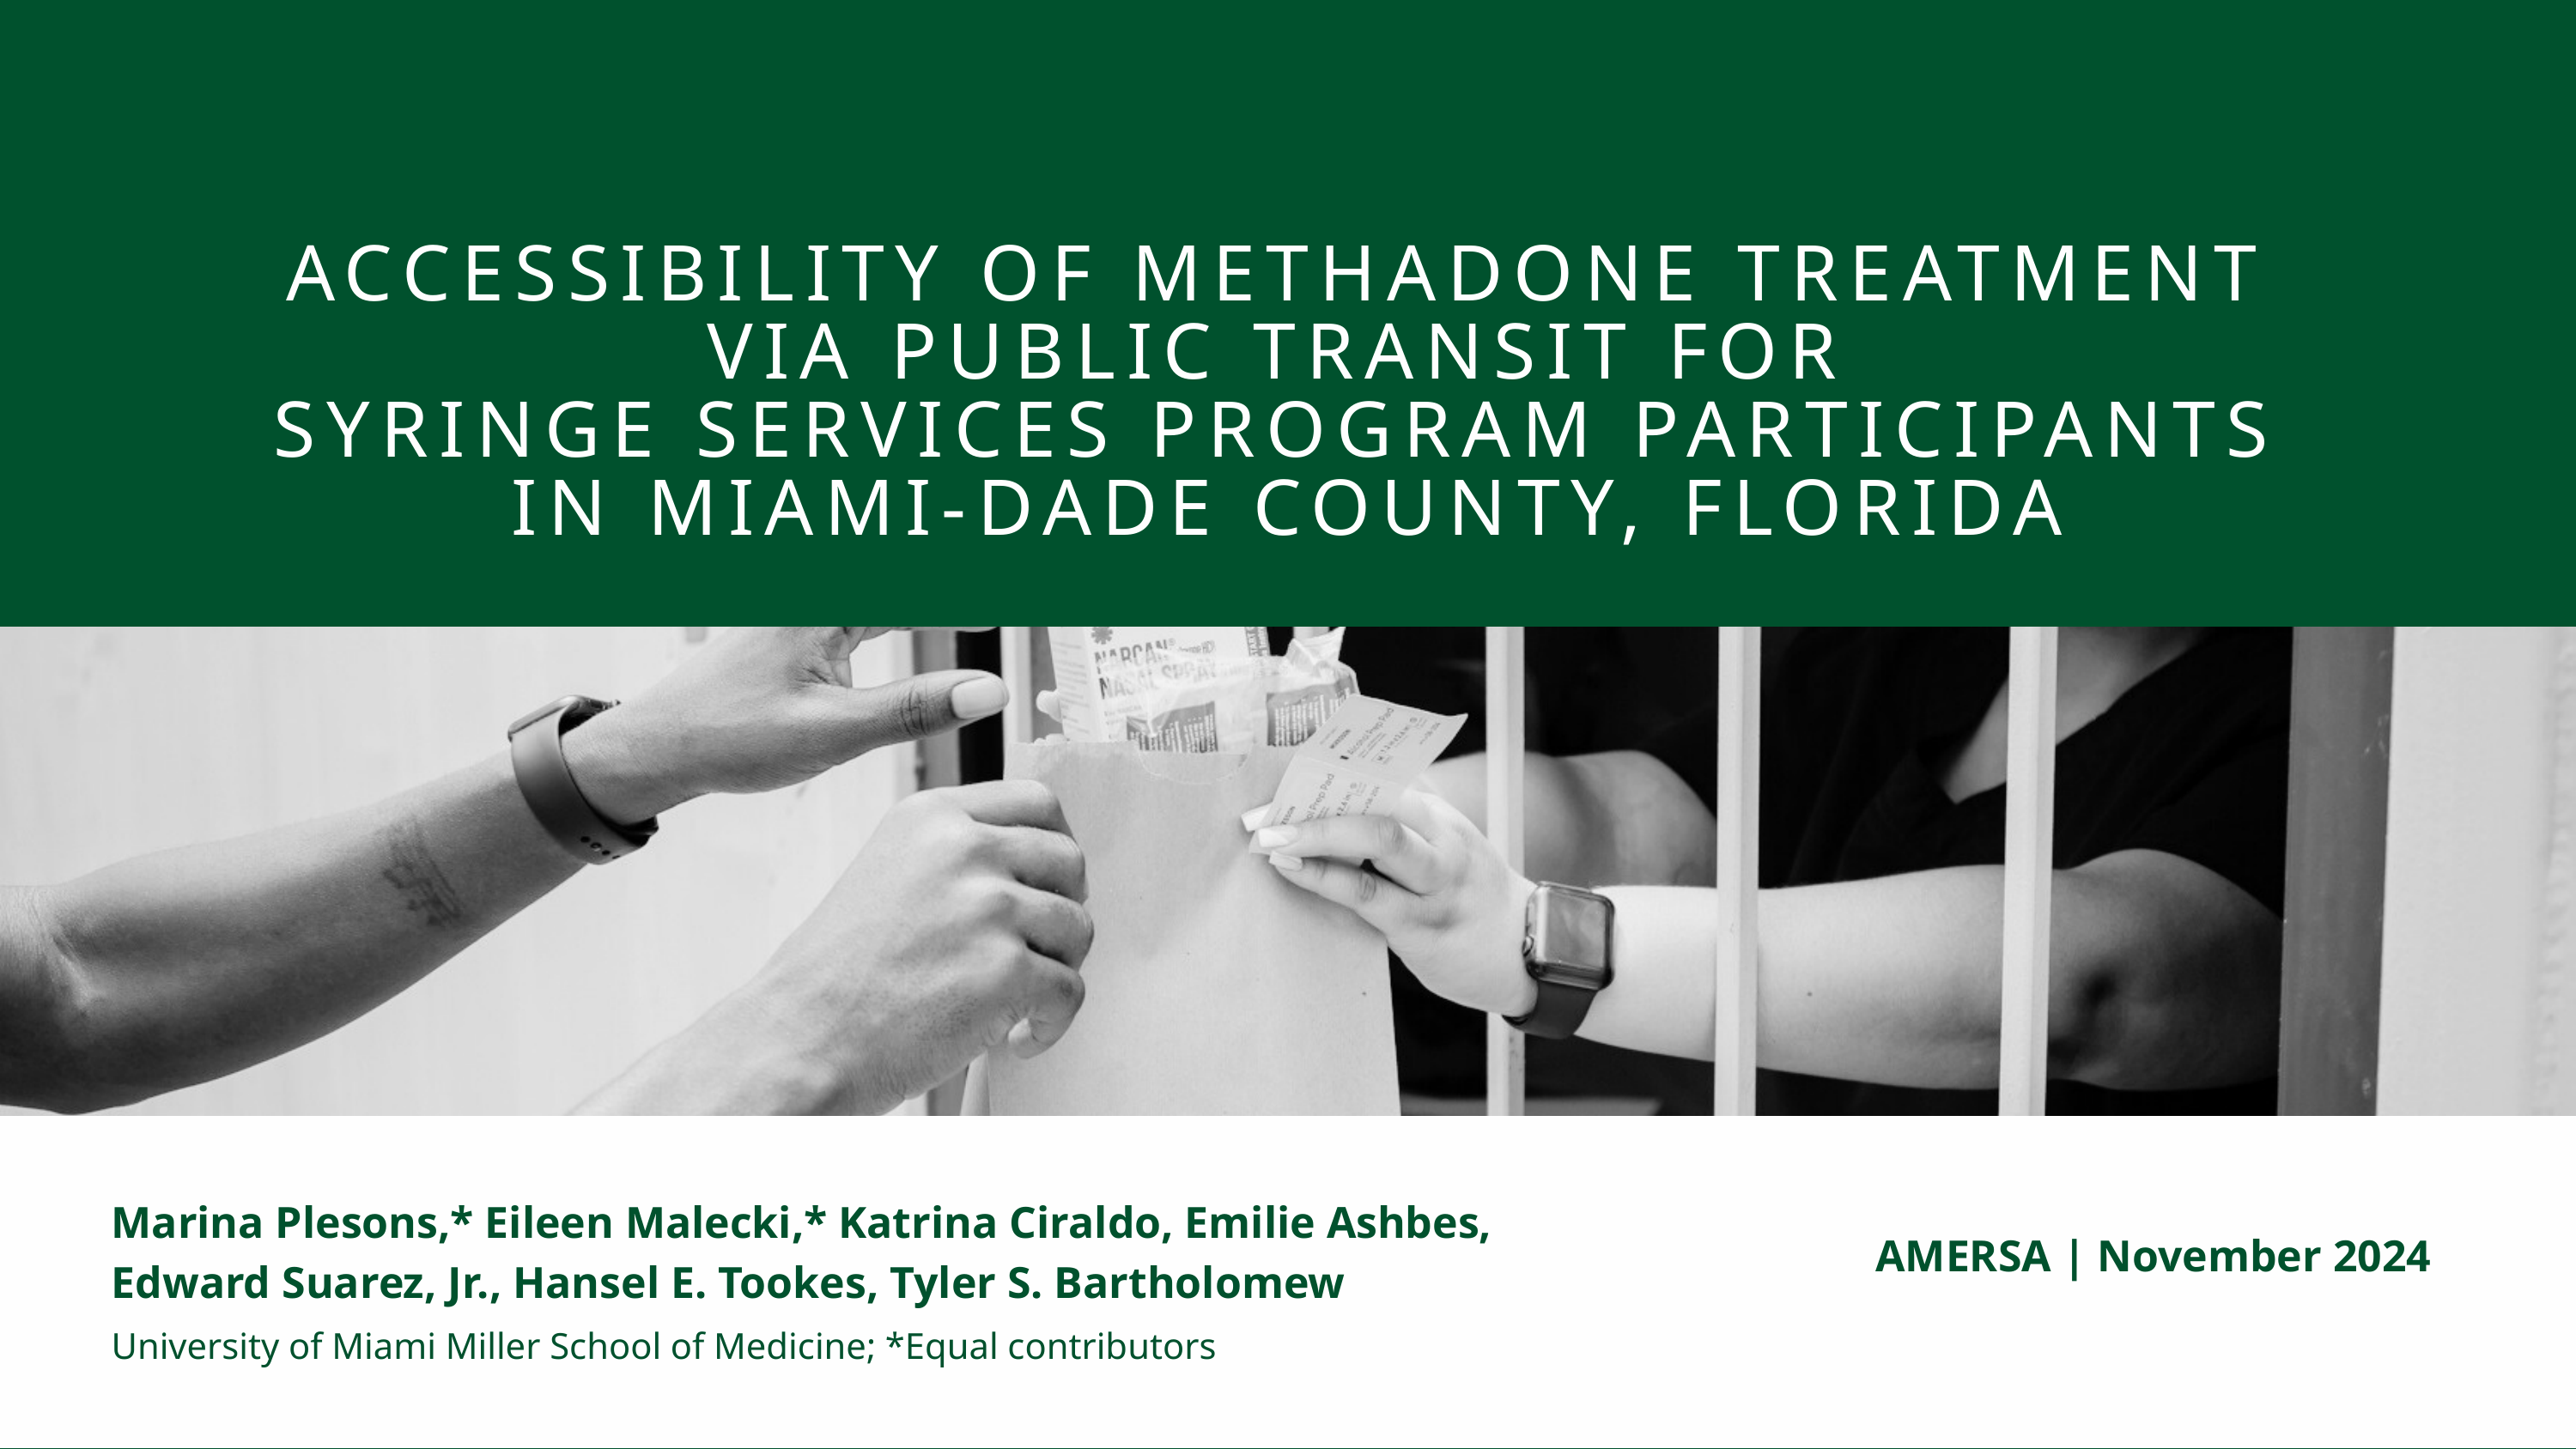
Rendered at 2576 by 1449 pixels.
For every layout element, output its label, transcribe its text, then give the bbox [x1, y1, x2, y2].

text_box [0, 1115, 2576, 1449]
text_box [0, 626, 2576, 1115]
text_box ACCESSIBILITY OF METHADONE TREATMENT VIA PUBLIC TRANSIT FOR SYRINGE SERVICES PROGRAM PARTICIPANTS IN MIAMI-DADE COUNTY, FLORIDA [50, 237, 2526, 551]
